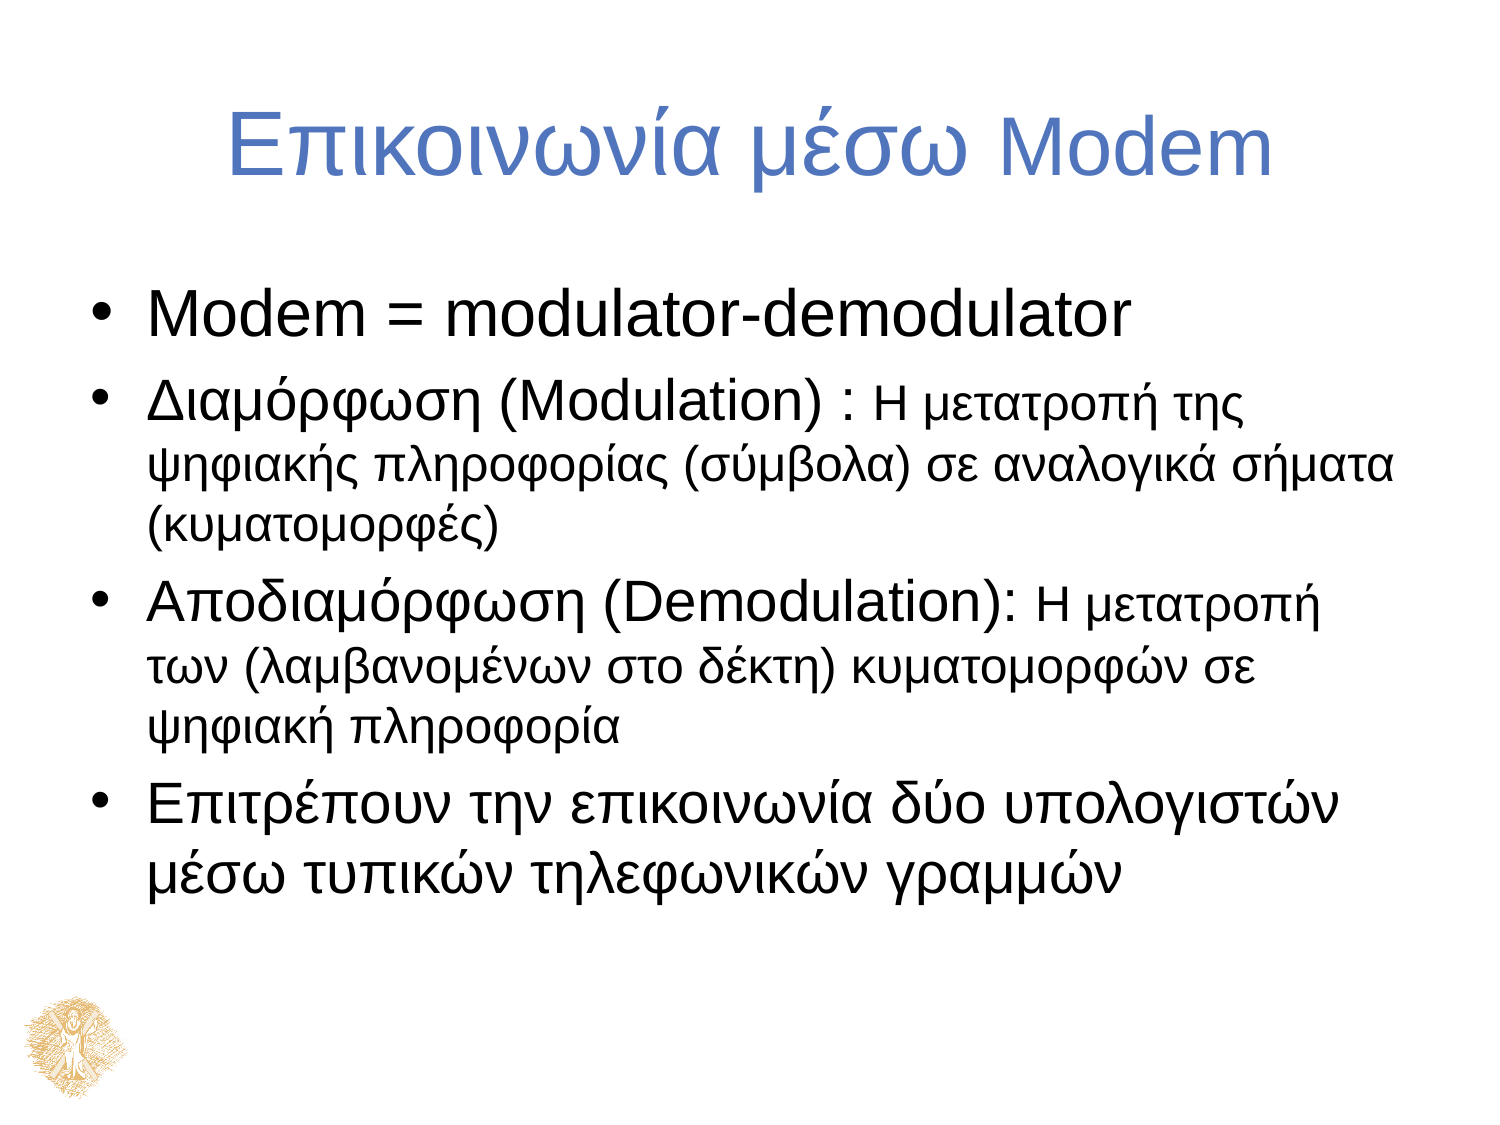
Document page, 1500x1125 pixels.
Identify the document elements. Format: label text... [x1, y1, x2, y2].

list Modem = modulator-demodulator Διαμόρφωση (Modulation) : Η μετατροπή της ψηφιακής πληροφορίας (σύμβολα) σε αναλογικά σήματα (κυματομορφές) Αποδιαμόρφωση (Demodulation): Η μετατροπή των (λαμβανομένων στο δέκτη) κυματομορφών σε ψηφιακή πληροφορία Επιτρέπουν την επικοινωνία δύο υπολογιστών μέσω τυπικών τηλεφωνικών γραμμών [75, 262, 1425, 1005]
title Επικοινωνία μέσω Modem [75, 45, 1425, 233]
picture [17, 986, 137, 1103]
